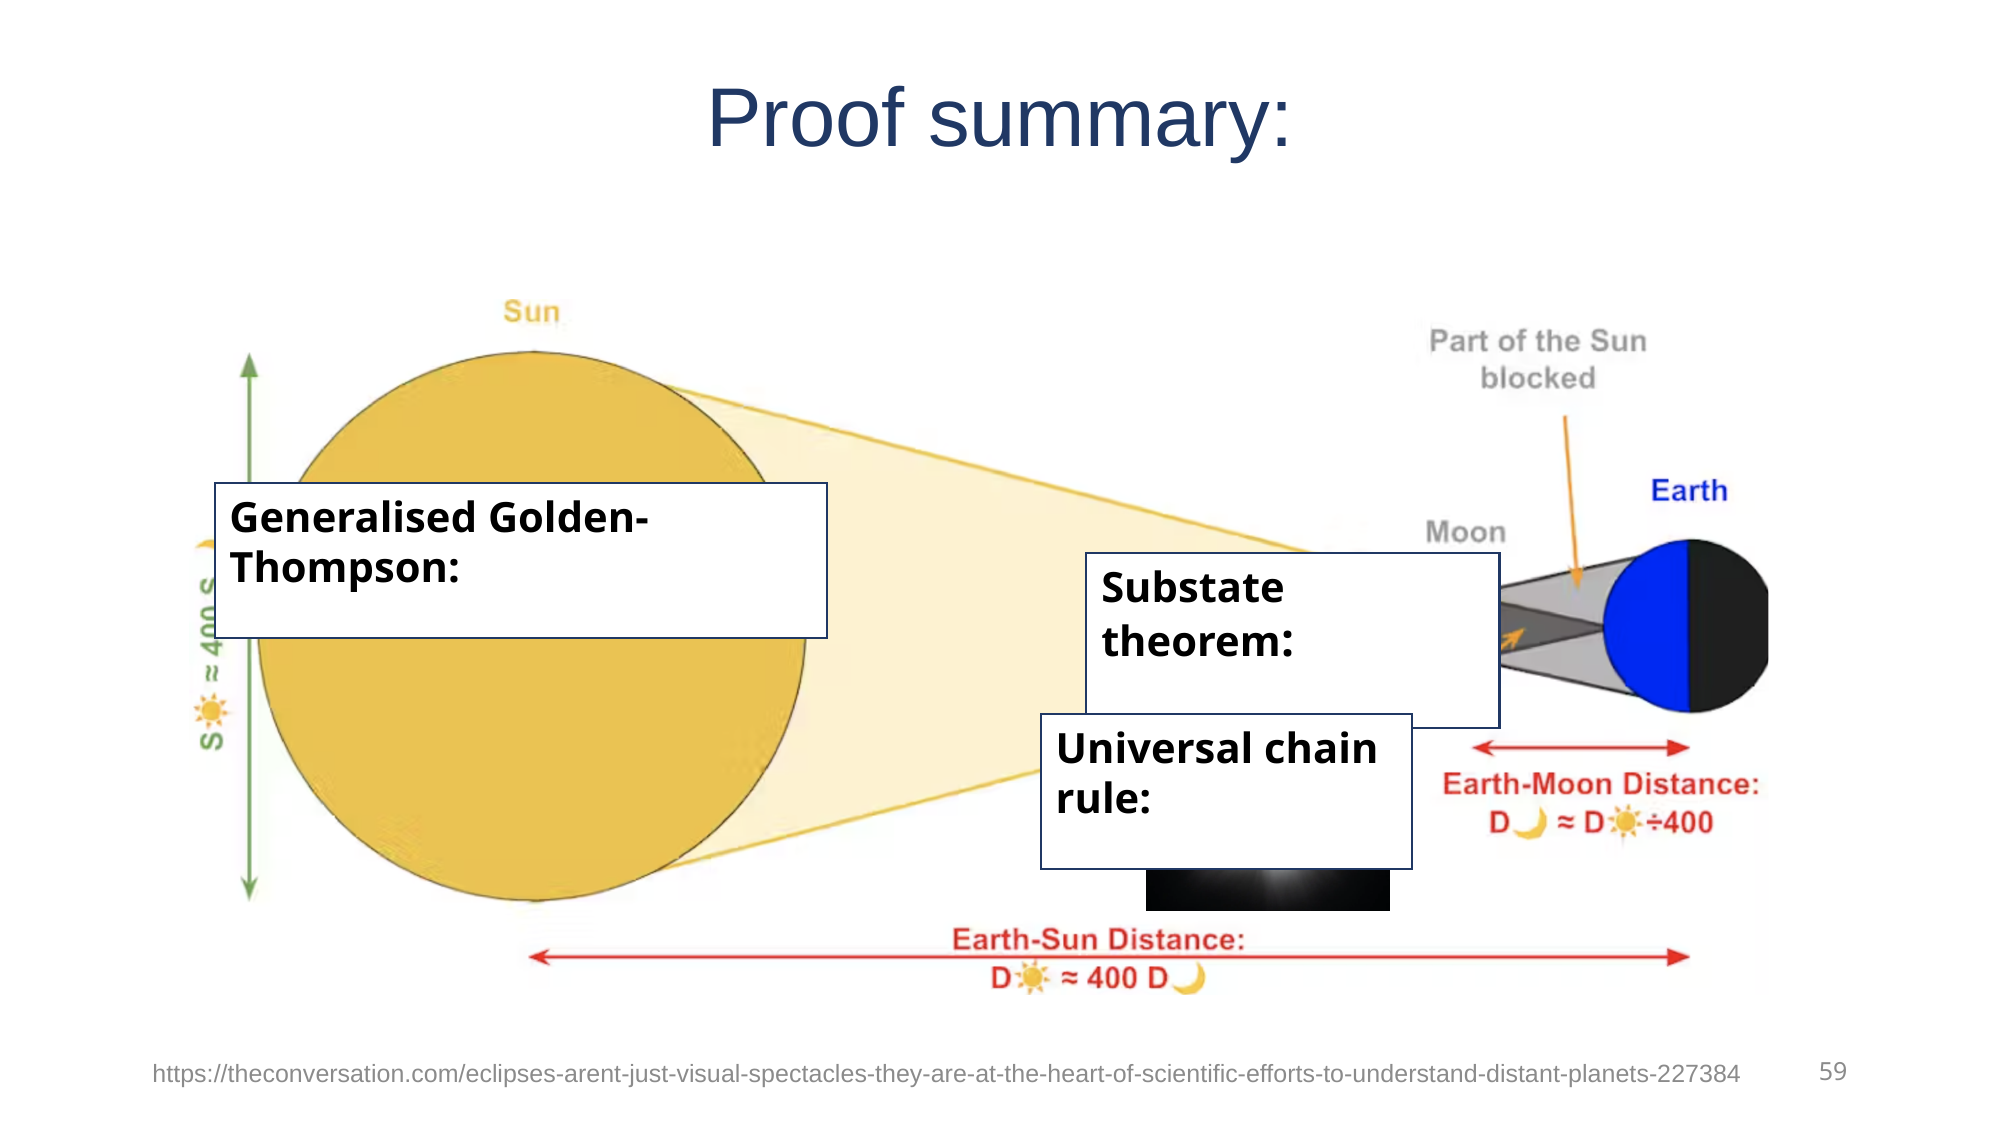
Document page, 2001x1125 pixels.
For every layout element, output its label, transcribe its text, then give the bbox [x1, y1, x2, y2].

picture [188, 299, 1769, 995]
slide_number 59 [1825, 1042, 1863, 1103]
title Proof summary: [137, 59, 1863, 180]
footer https://theconversation.com/eclipses-arent-just-visual-spectacles-they-are-at-the-heart-of-scientific-efforts-to-understand-distant-planets-227384 [137, 1042, 1825, 1103]
